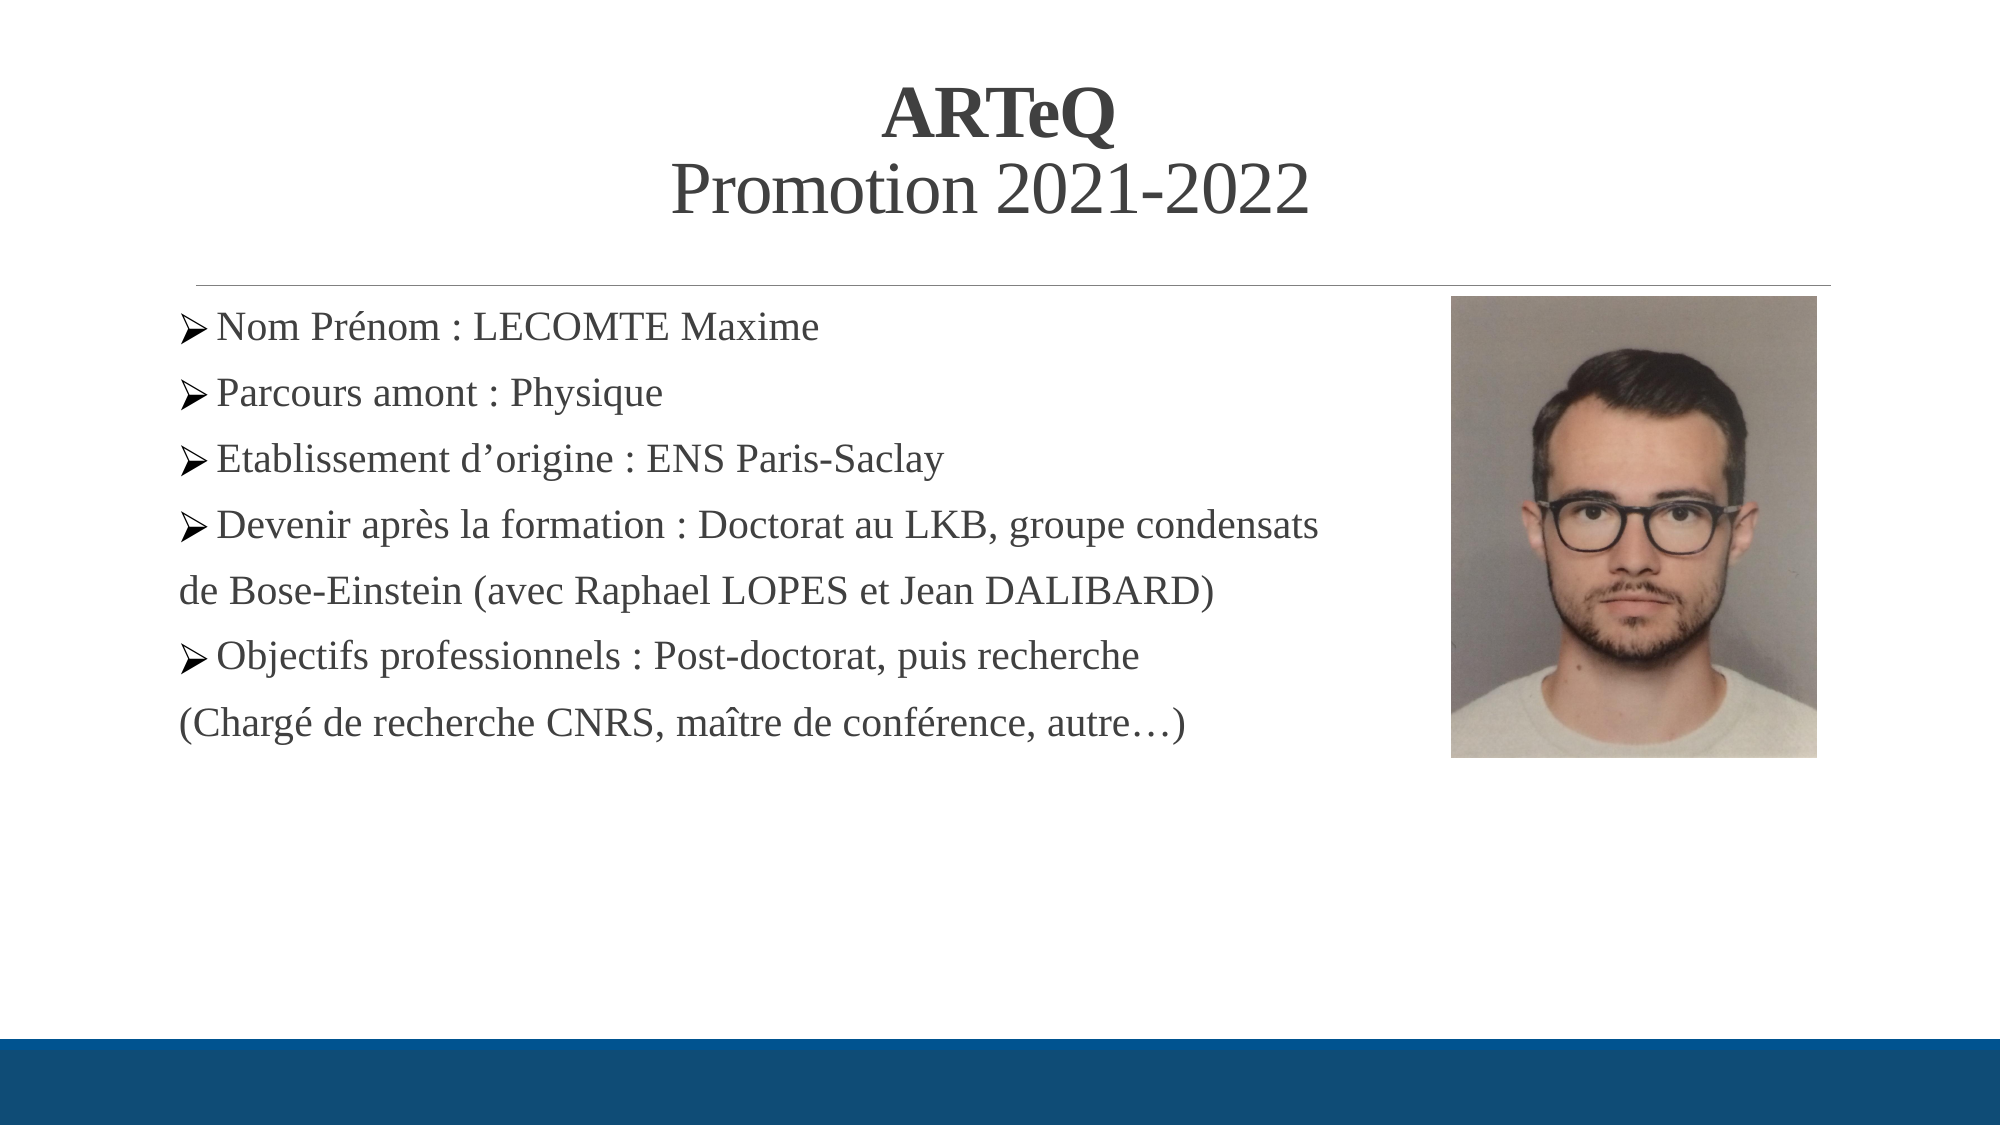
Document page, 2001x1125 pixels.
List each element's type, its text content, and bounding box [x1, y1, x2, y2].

list Nom Prénom : LECOMTE Maxime Parcours amont : Physique Etablissement d’origine : ENS Paris-Saclay Devenir après la formation : Doctorat au LKB, groupe condensats de Bose-Einstein (avec Raphael LOPES et Jean DALIBARD) Objectifs professionnels : Post-doctorat, puis recherche (Chargé de recherche CNRS, maître de conférence, autre…) [163, 297, 1889, 1011]
title ARTeQ Promotion 2021-2022 [137, 44, 1863, 262]
picture [1451, 296, 1817, 759]
